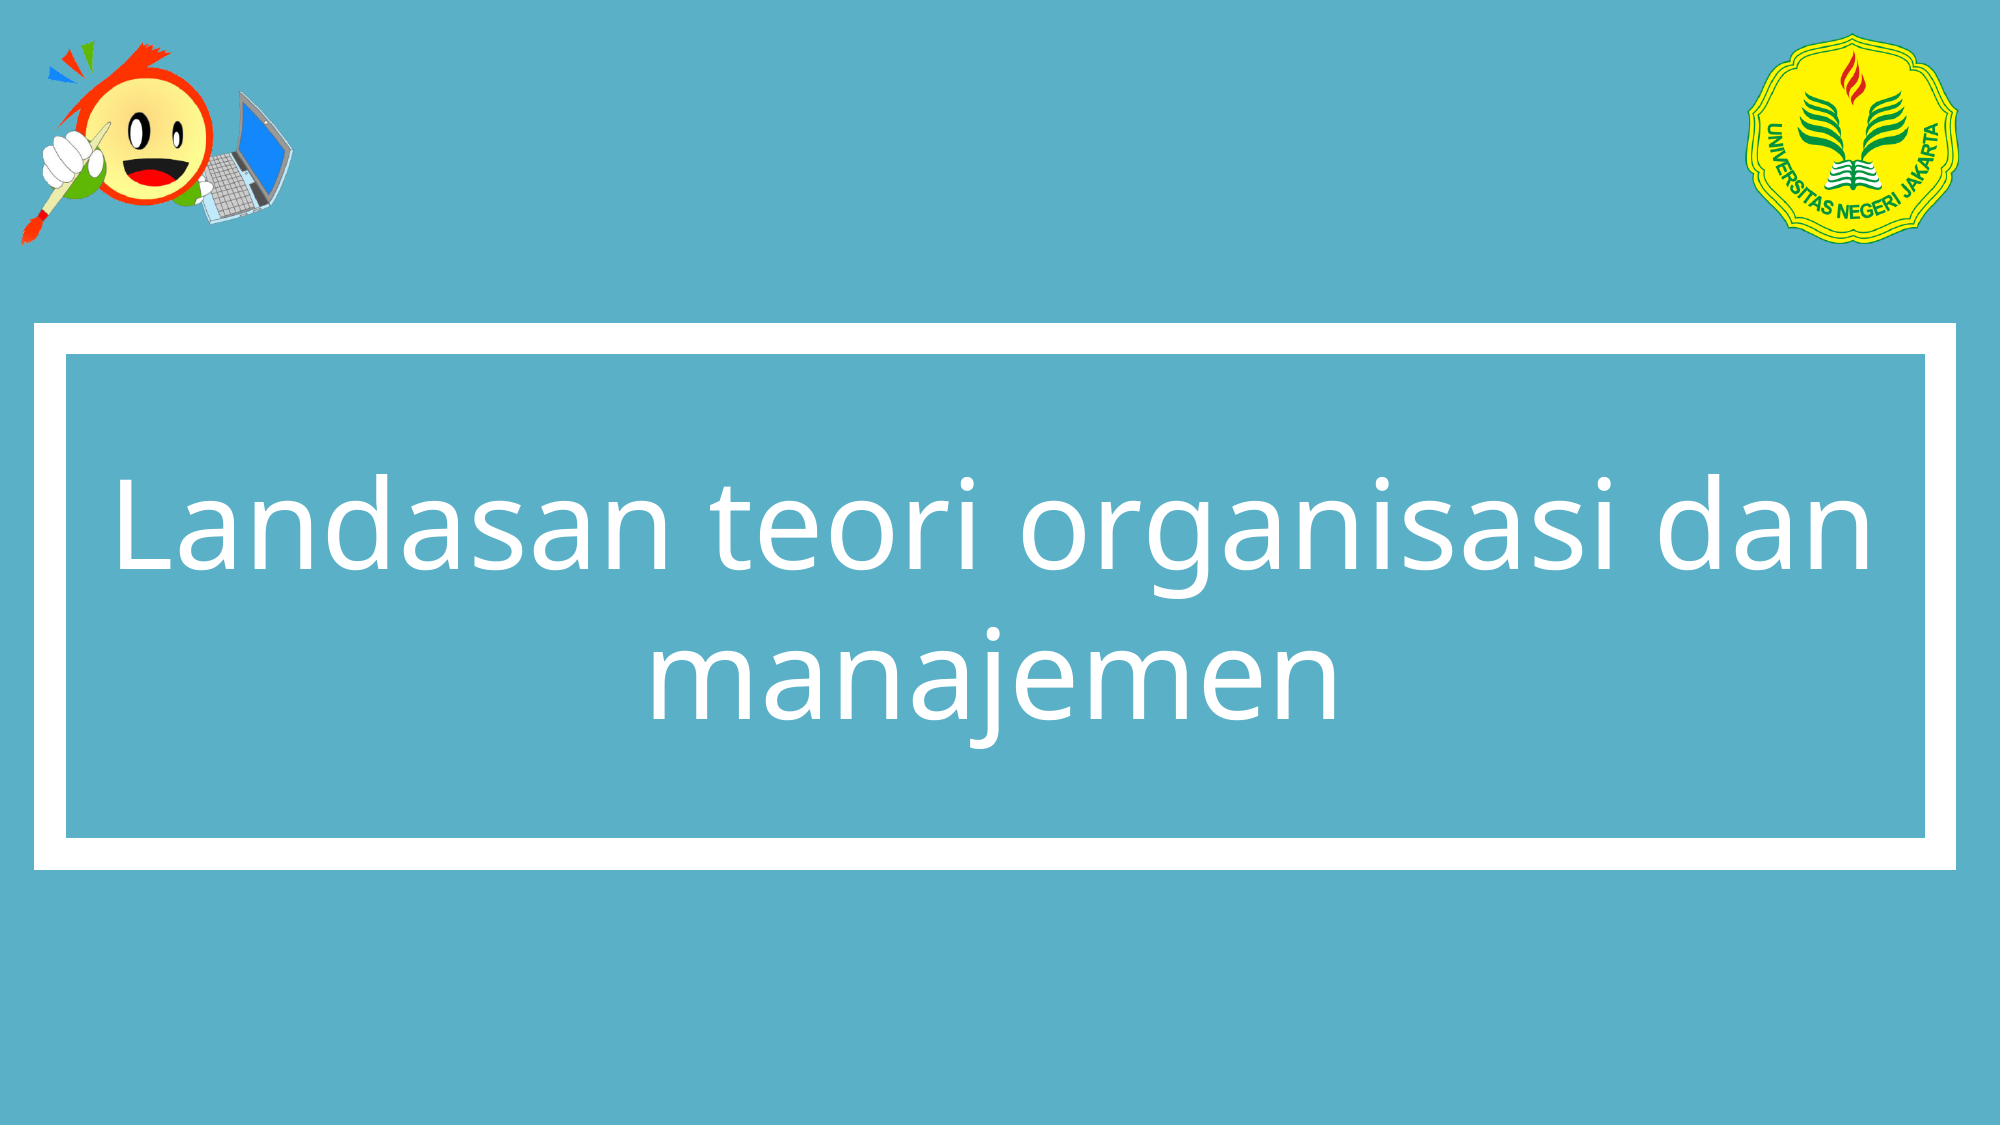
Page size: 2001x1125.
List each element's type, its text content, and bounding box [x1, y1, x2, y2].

picture [1745, 33, 1959, 244]
text_box [49, 753, 1941, 855]
text_box [49, 338, 1941, 437]
picture [0, 33, 300, 251]
text_box Landasan teori organisasi dan manajemen [35, 437, 1953, 753]
